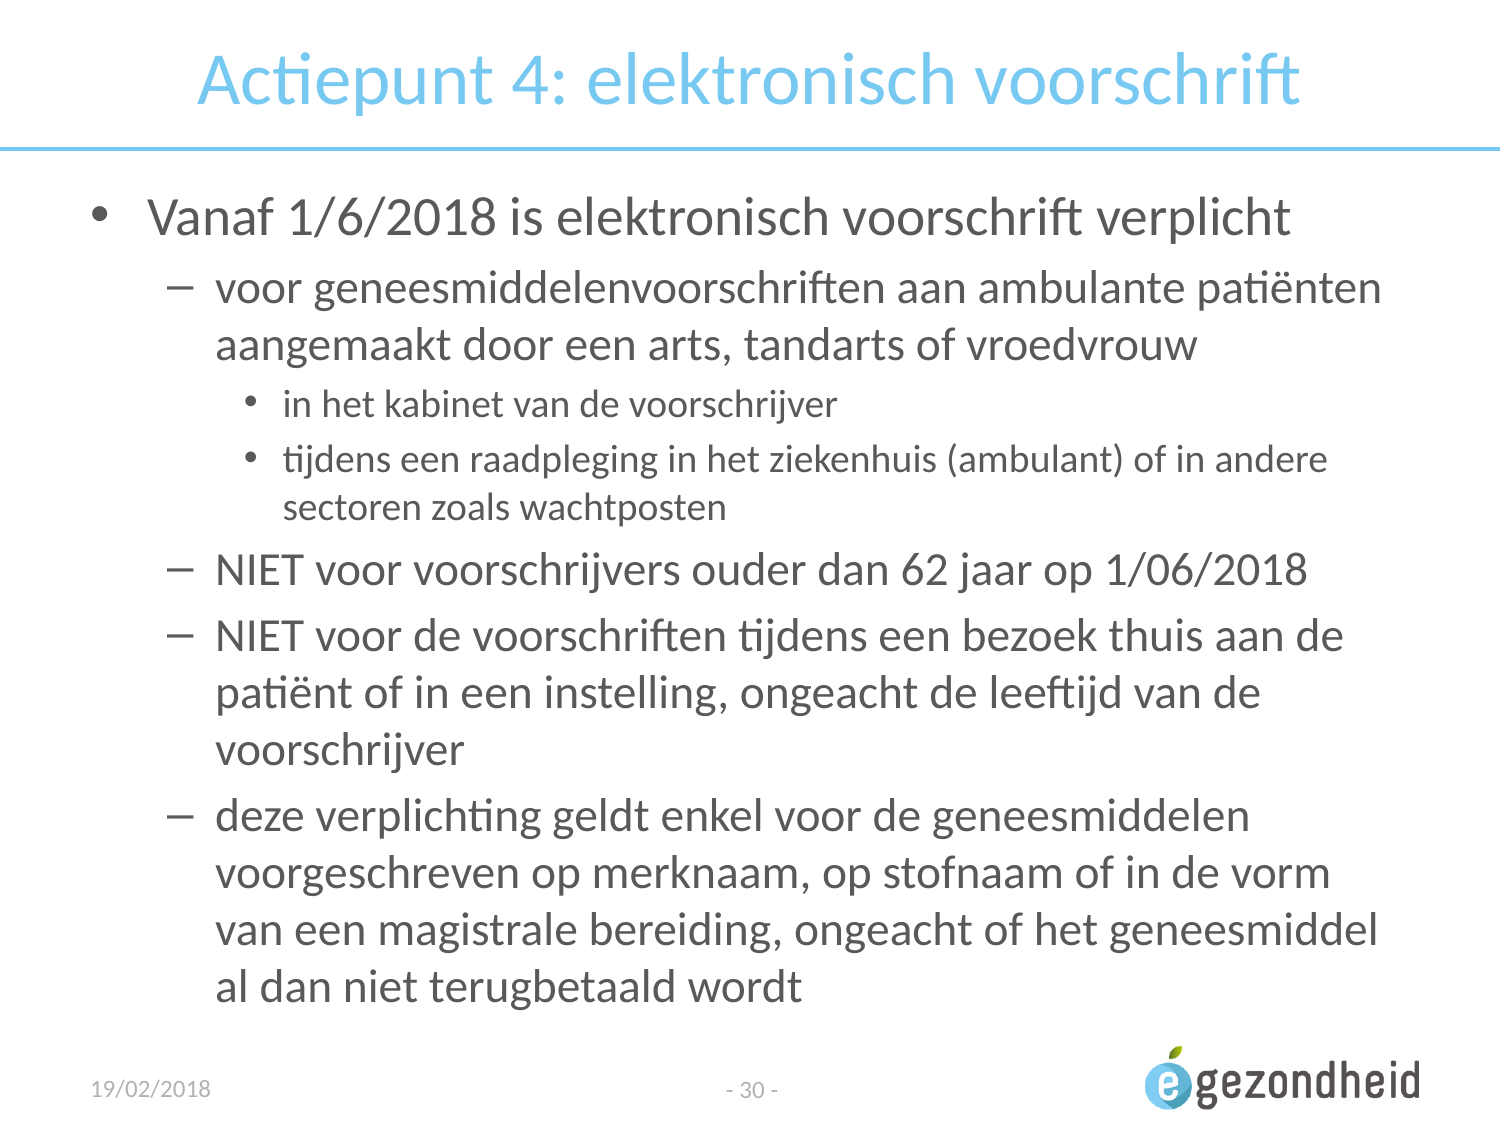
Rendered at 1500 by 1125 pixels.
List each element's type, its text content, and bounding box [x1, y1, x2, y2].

title Actiepunt 4: elektronisch voorschrift [0, 0, 1500, 149]
list Vanaf 1/6/2018 is elektronisch voorschrift verplicht voor geneesmiddelenvoorschriften aan ambulante patiënten aangemaakt door een arts, tandarts of vroedvrouw in het kabinet van de voorschrijver tijdens een raadpleging in het ziekenhuis (ambulant) of in andere sectoren zoals wachtposten NIET voor voorschrijvers ouder dan 62 jaar op 1/06/2018 NIET voor de voorschriften tijdens een bezoek thuis aan de patiënt of in een instelling, ongeacht de leeftijd van de voorschrijver deze verplichting geldt enkel voor de geneesmiddelen voorgeschreven op merknaam, op stofnaam of in de vorm van een magistrale bereiding, ongeacht of het geneesmiddel al dan niet terugbetaald wordt [75, 172, 1425, 1035]
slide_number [75, 1057, 425, 1118]
picture [1116, 1037, 1447, 1125]
slide_number - 30 - [577, 1058, 928, 1119]
